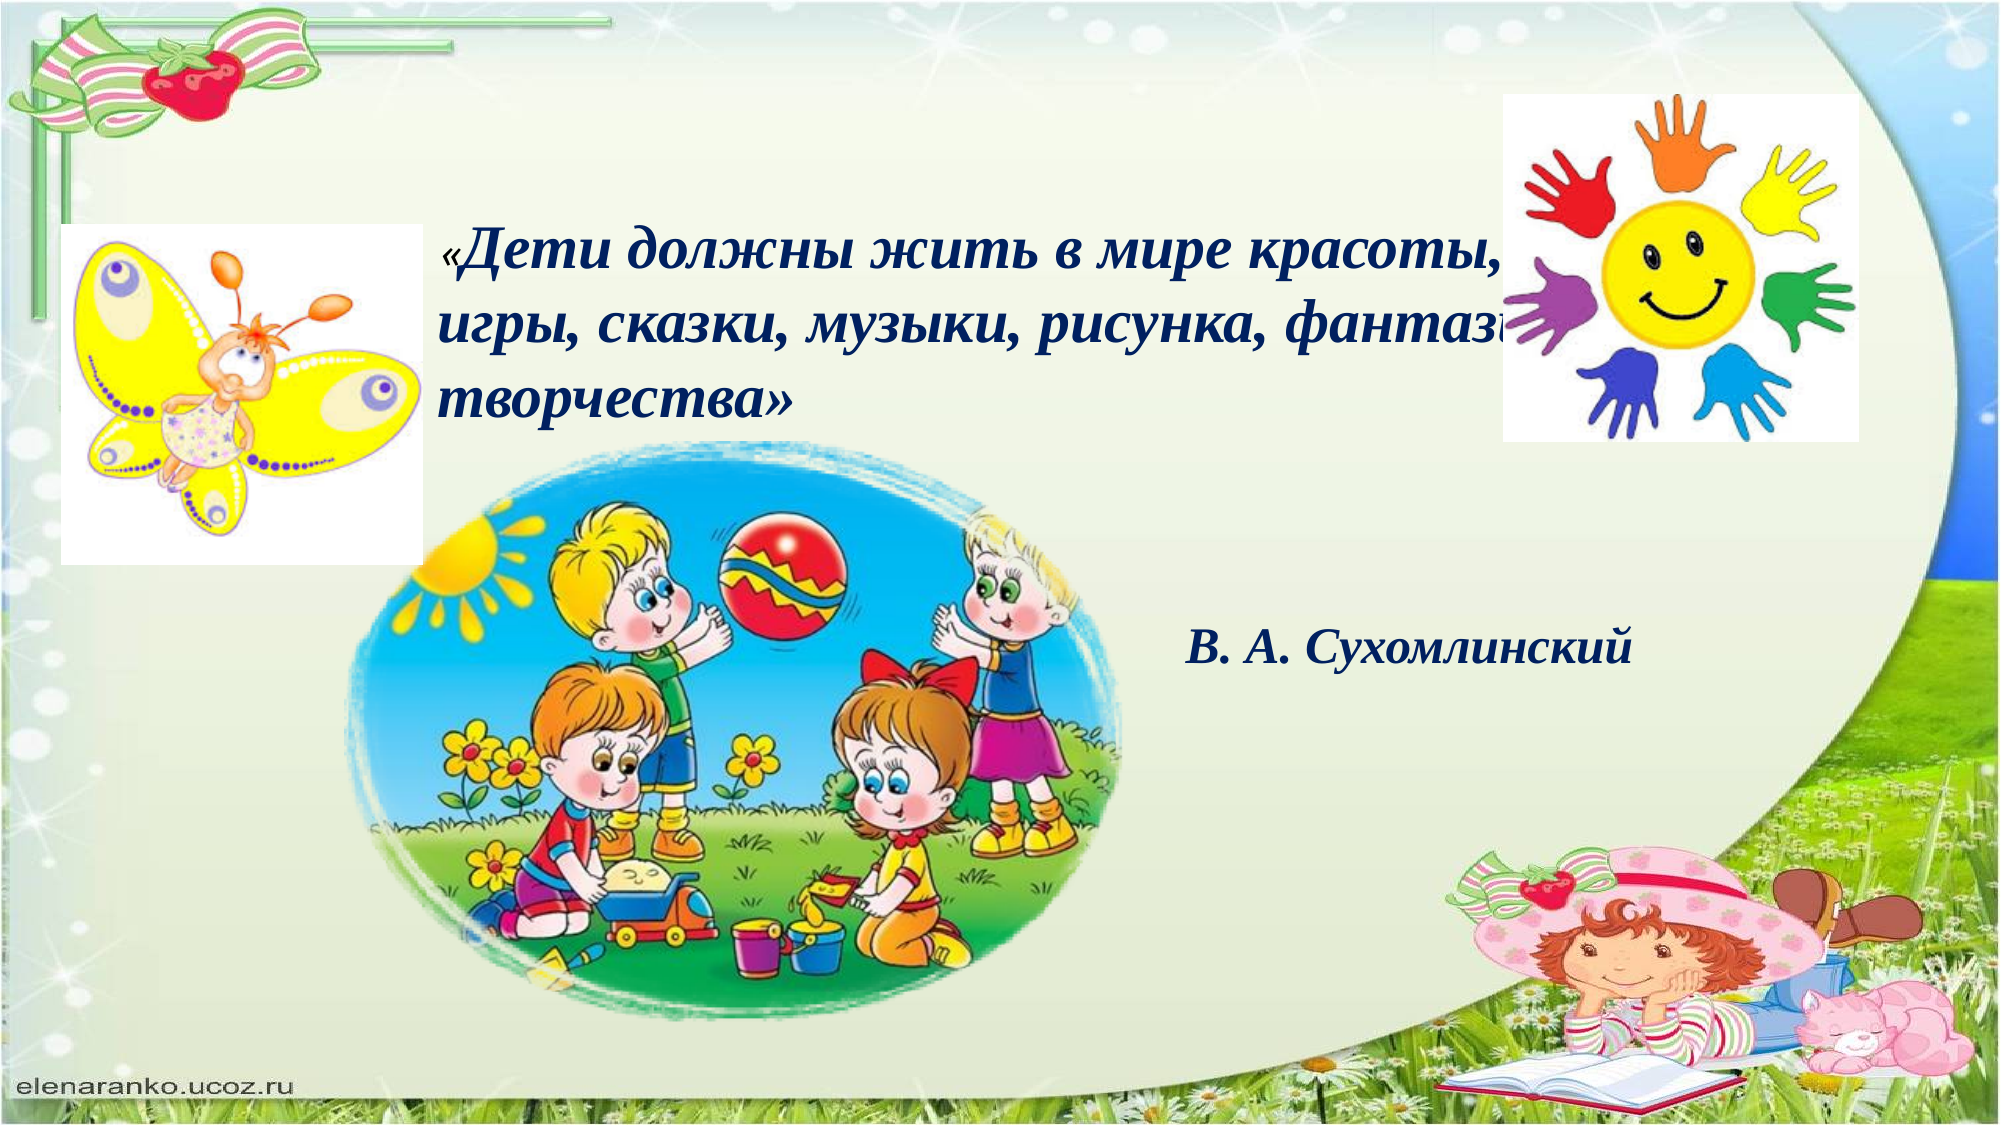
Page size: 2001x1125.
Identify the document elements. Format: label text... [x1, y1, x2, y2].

list «Дети должны жить в мире красоты, игры, сказки, музыки, рисунка, фантазии, творчества» В. А. Сухомлинский [422, 199, 1662, 829]
picture [0, 0, 2001, 1125]
